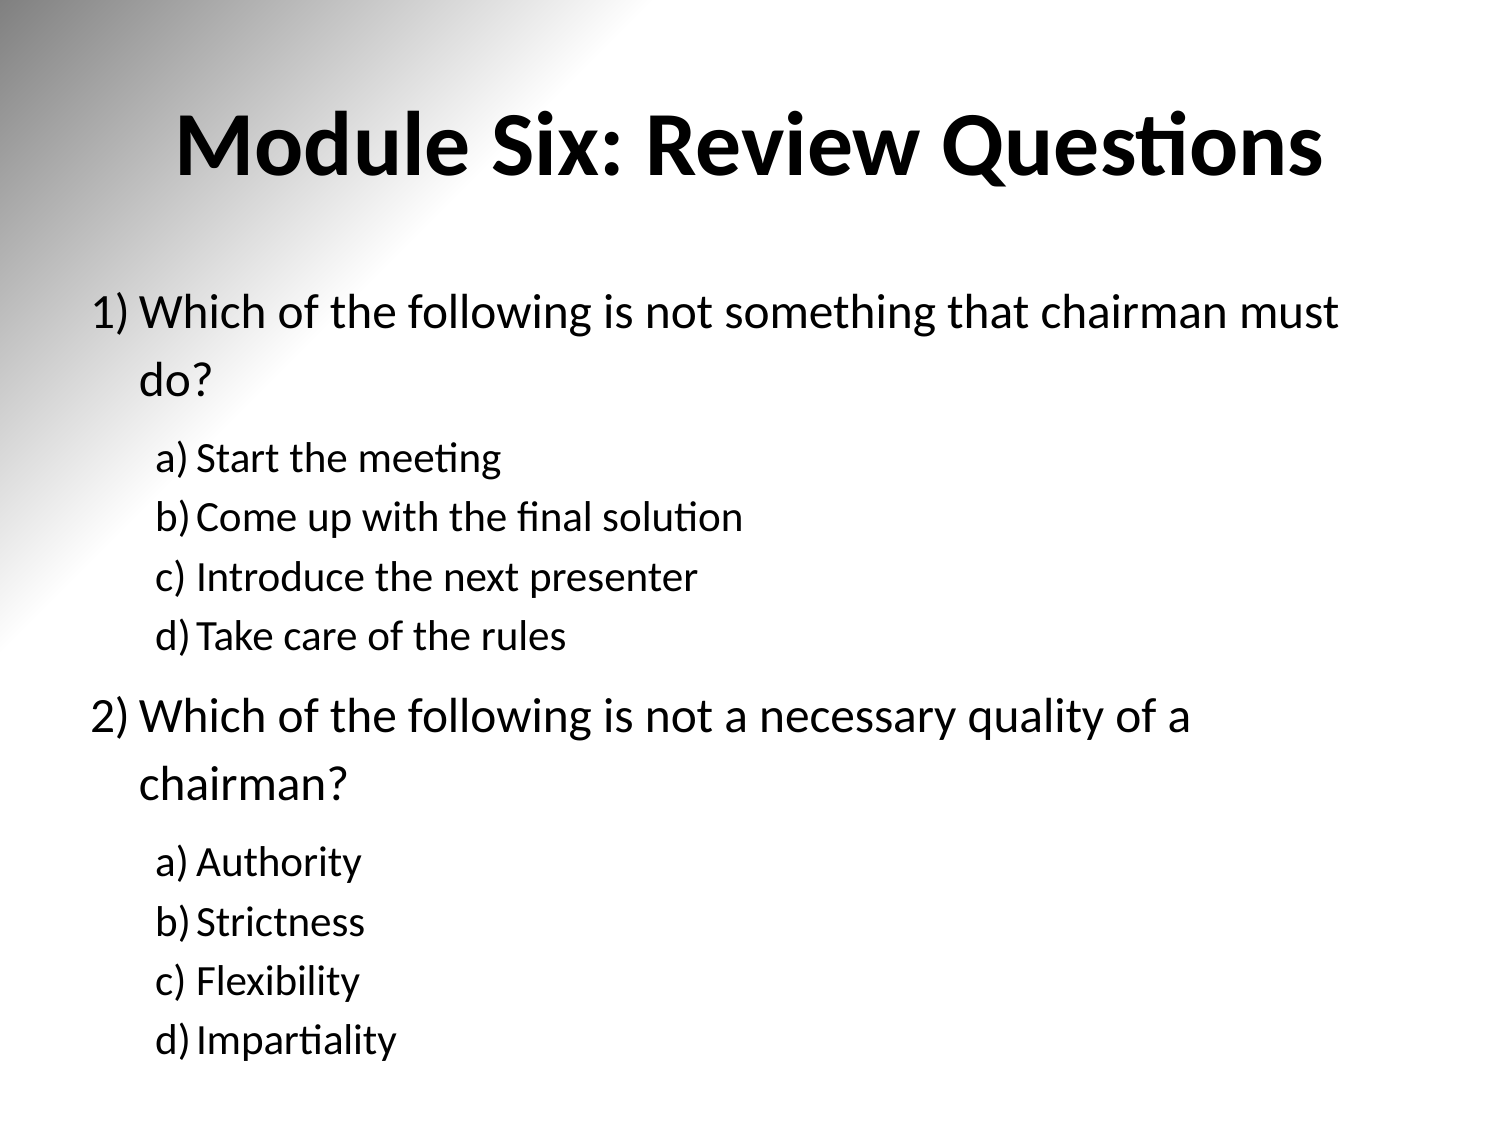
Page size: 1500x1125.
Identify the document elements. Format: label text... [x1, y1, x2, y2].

title Module Six: Review Questions [75, 45, 1425, 233]
list Which of the following is not something that chairman must do? Start the meeting Come up with the final solution Introduce the next presenter Take care of the rules Which of the following is not a necessary quality of a chairman? Authority Strictness Flexibility Impartiality [75, 262, 1425, 1075]
